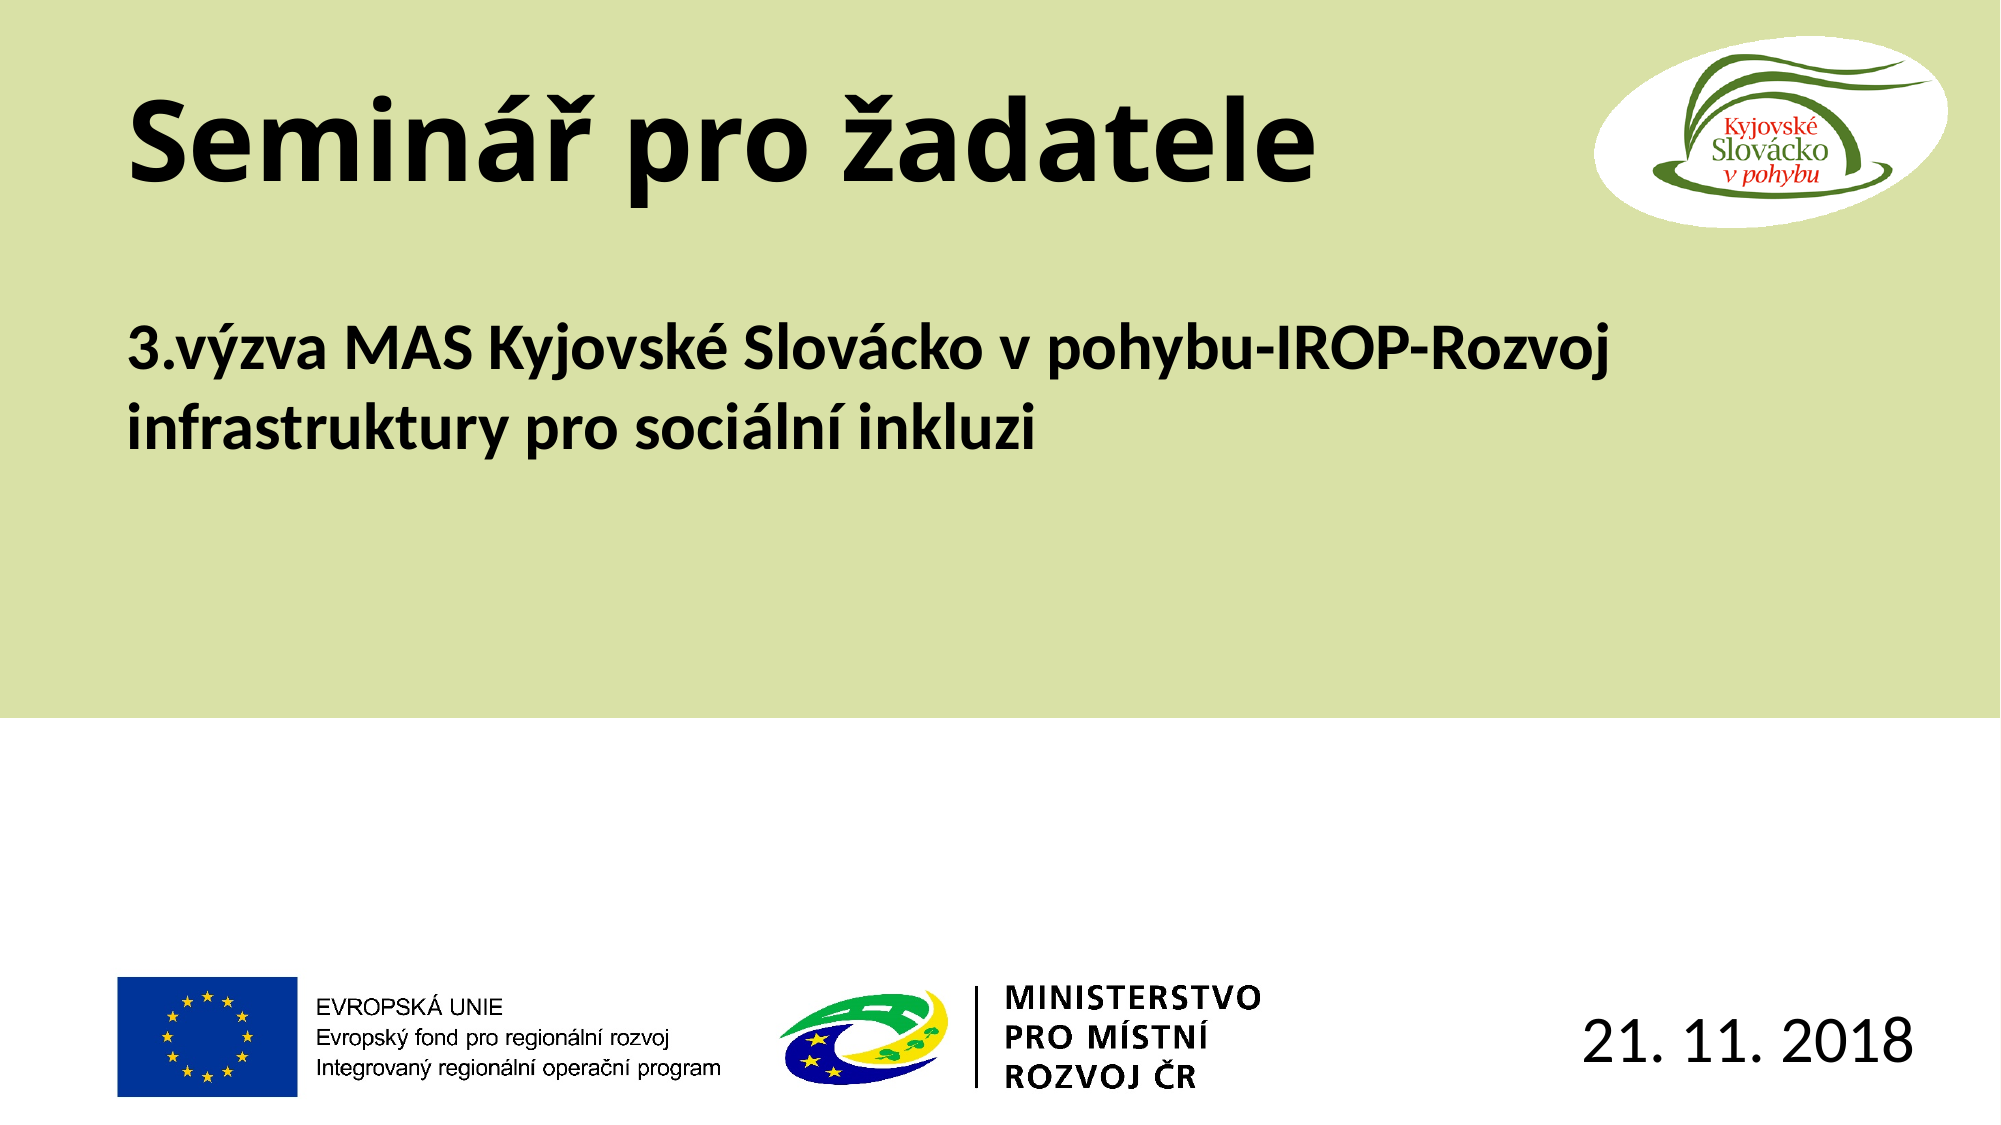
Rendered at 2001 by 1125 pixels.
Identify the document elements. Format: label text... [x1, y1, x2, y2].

text_box 21. 11. 2018 [1567, 988, 1975, 1083]
text_box 3.výzva MAS Kyjovské Slovácko v pohybu-IROP-Rozvoj infrastruktury pro sociální inkluzi [112, 295, 1813, 471]
picture [77, 935, 1300, 1125]
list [1594, 36, 1948, 228]
title Seminář pro žadatele [112, 36, 1838, 255]
picture [0, 0, 2001, 1125]
text_box [0, 718, 2000, 1125]
